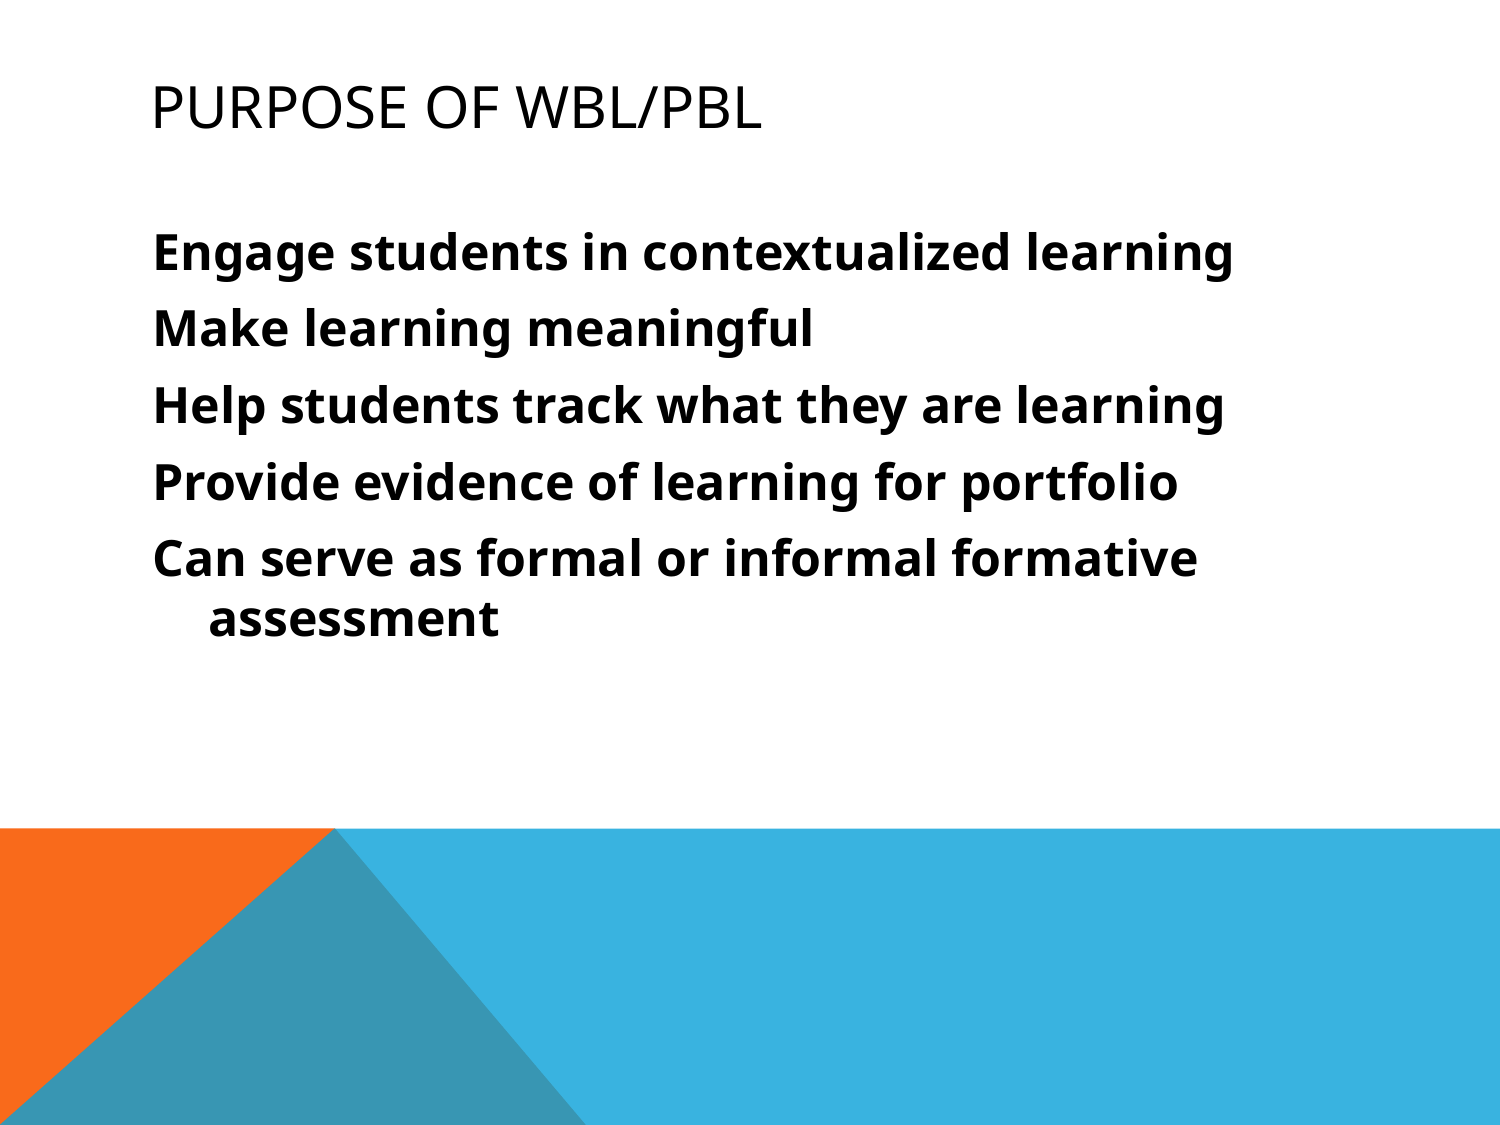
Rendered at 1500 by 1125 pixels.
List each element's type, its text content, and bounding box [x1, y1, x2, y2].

title Purpose of WBL/PBL [135, 60, 1369, 150]
list Engage students in contextualized learning Make learning meaningful Help students track what they are learning Provide evidence of learning for portfolio Can serve as formal or informal formative assessment [137, 212, 1372, 800]
